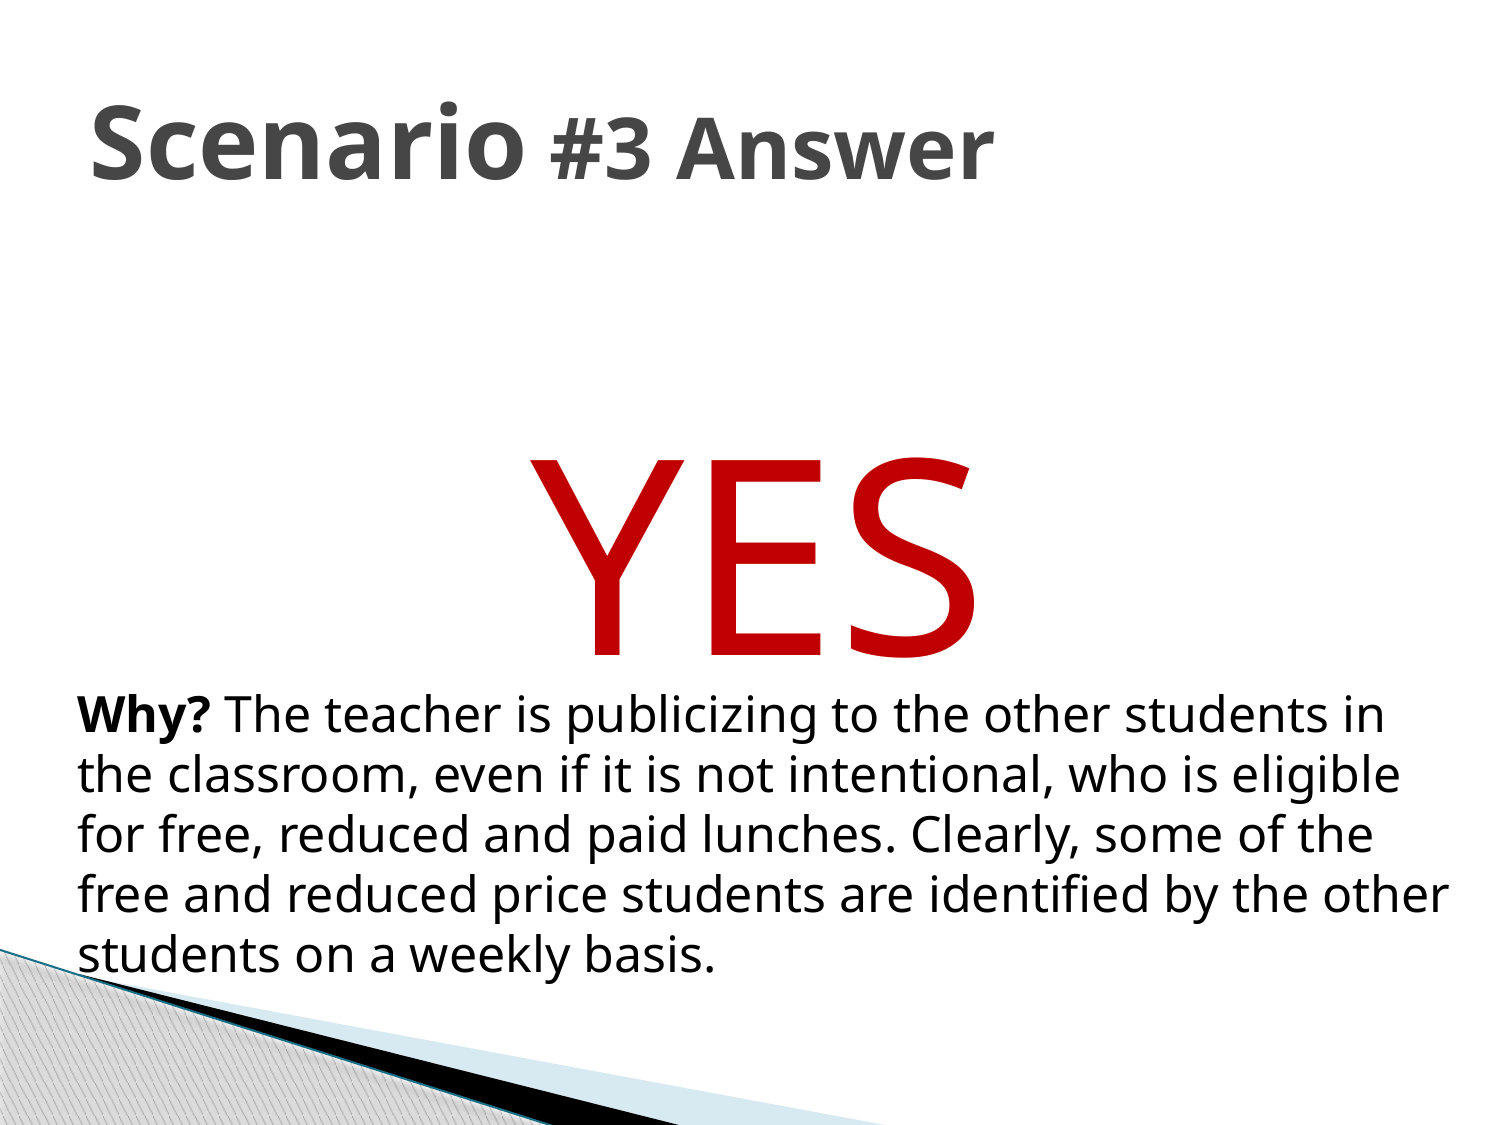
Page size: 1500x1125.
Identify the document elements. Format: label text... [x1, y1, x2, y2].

list YES [75, 375, 1425, 674]
title Scenario #3 Answer [75, 45, 1425, 233]
text_box Why? The teacher is publicizing to the other students in the classroom, even if it is not intentional, who is eligible for free, reduced and paid lunches. Clearly, some of the free and reduced price students are identified by the other students on a weekly basis. [62, 674, 1475, 990]
